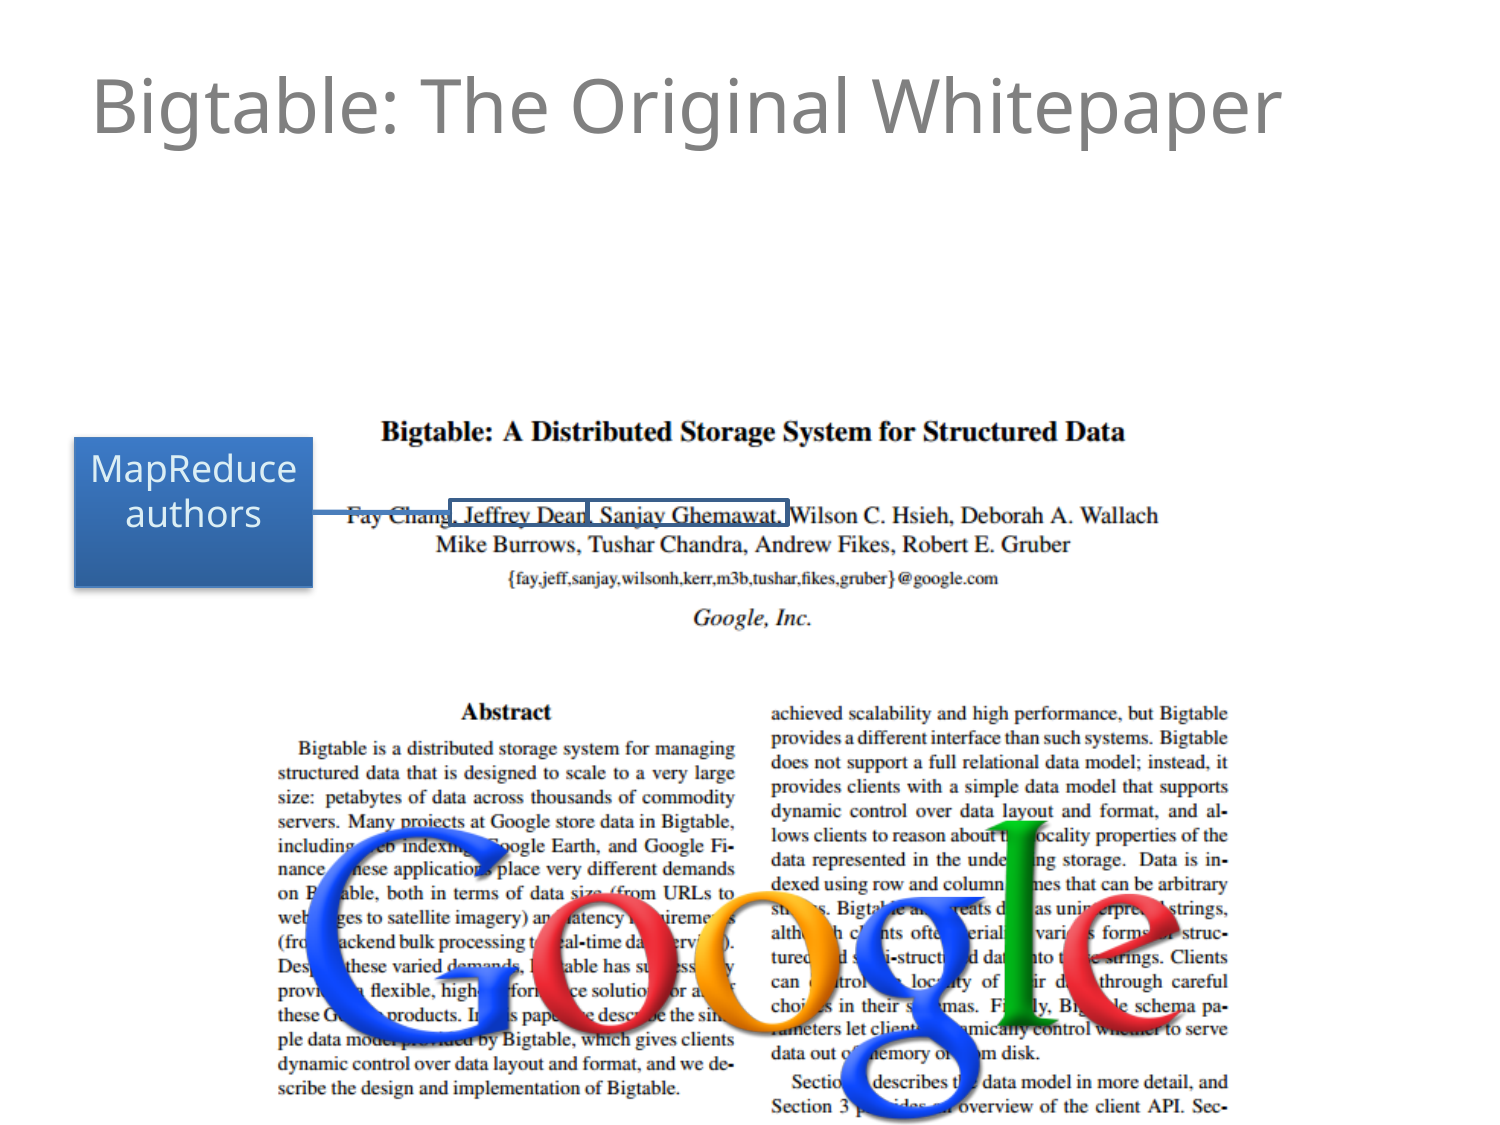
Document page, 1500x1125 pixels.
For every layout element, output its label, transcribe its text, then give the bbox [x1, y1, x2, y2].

picture [137, 199, 1372, 1125]
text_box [312, 490, 451, 513]
text_box MapReduce authors [74, 437, 132, 588]
title Bigtable: The Original Whitepaper [75, 45, 1425, 163]
